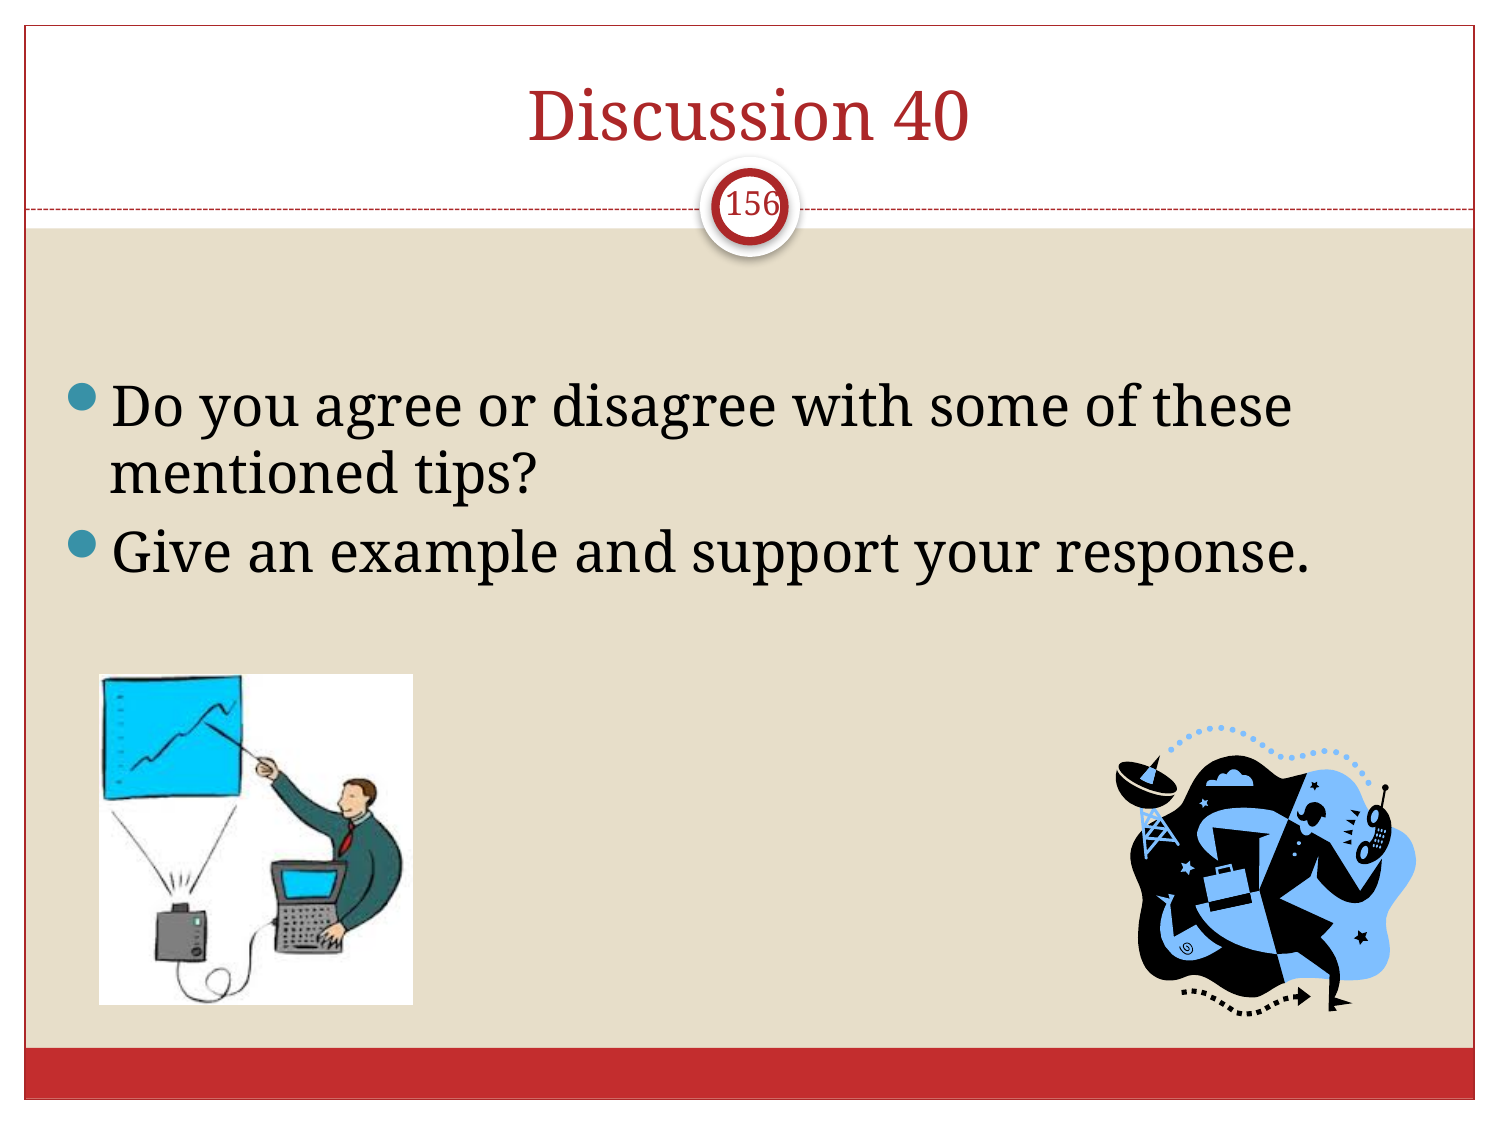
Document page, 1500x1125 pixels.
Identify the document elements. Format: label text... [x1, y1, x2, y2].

slide_number 156 [715, 168, 791, 241]
title Discussion 40 [49, 37, 1450, 162]
picture [99, 674, 413, 1005]
list Do you agree or disagree with some of these mentioned tips? Give an example and support your response. [49, 362, 1445, 1001]
picture [1112, 724, 1420, 1017]
text_box [25, 0, 76, 27]
